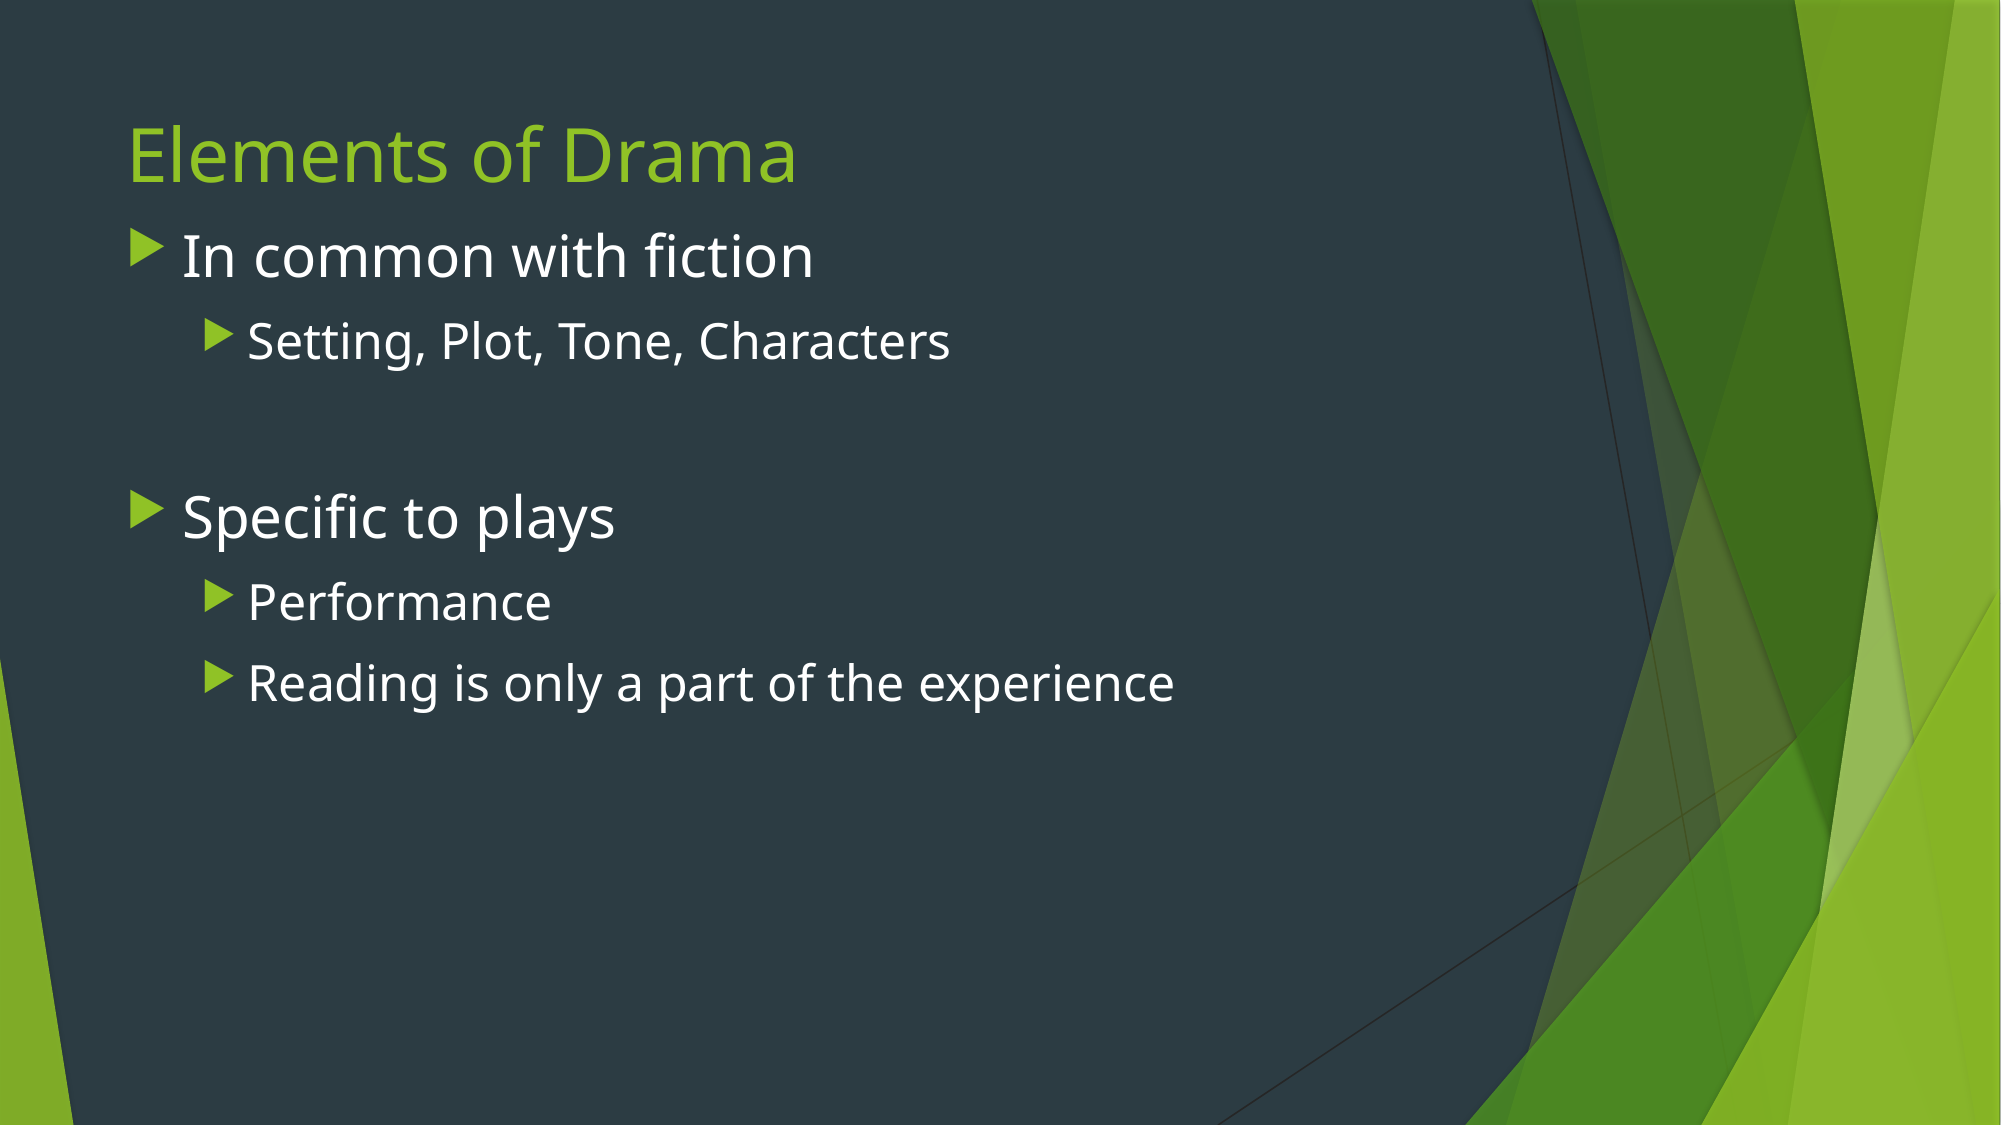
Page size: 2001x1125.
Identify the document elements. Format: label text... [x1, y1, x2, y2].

title Elements of Drama [111, 99, 1522, 317]
list In common with fiction Setting, Plot, Tone, Characters Specific to plays Performance Reading is only a part of the experience [111, 211, 1500, 991]
